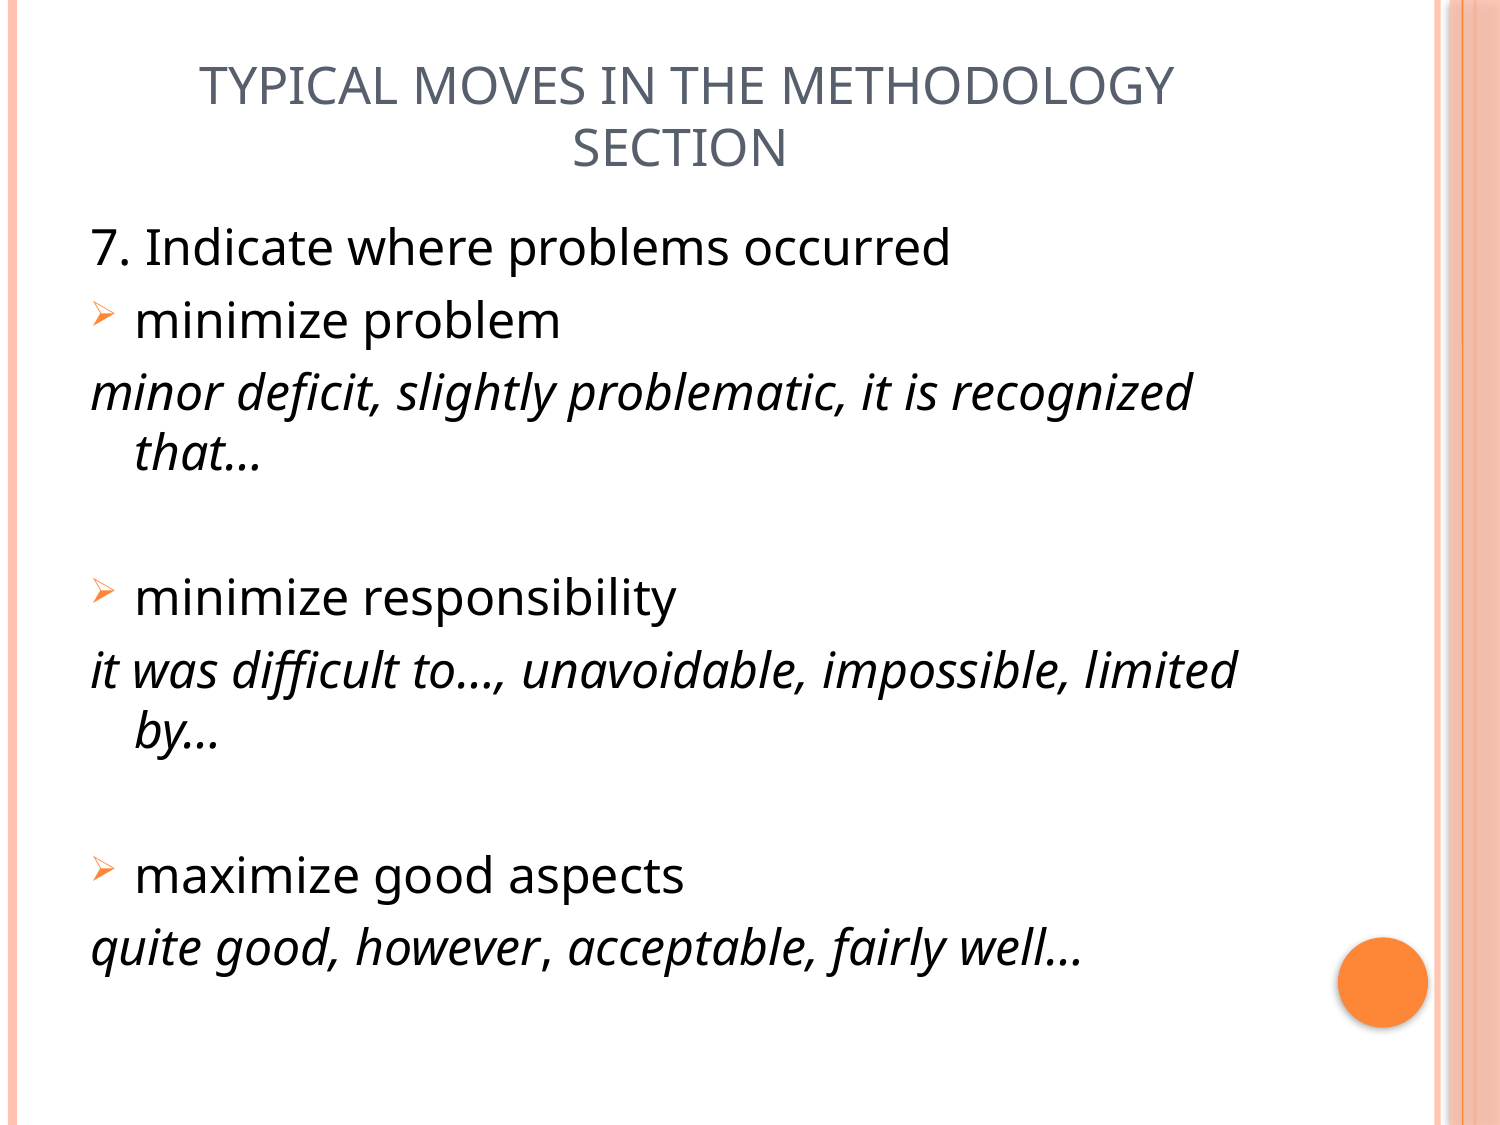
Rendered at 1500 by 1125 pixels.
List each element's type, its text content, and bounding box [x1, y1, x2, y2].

list 7. Indicate where problems occurred minimize problem minor deficit, slightly problematic, it is recognized that… minimize responsibility it was difficult to…, unavoidable, impossible, limited by… maximize good aspects quite good, however, acceptable, fairly well… [74, 207, 1301, 1063]
title Typical Moves in the Methodology Section [75, 45, 1300, 185]
